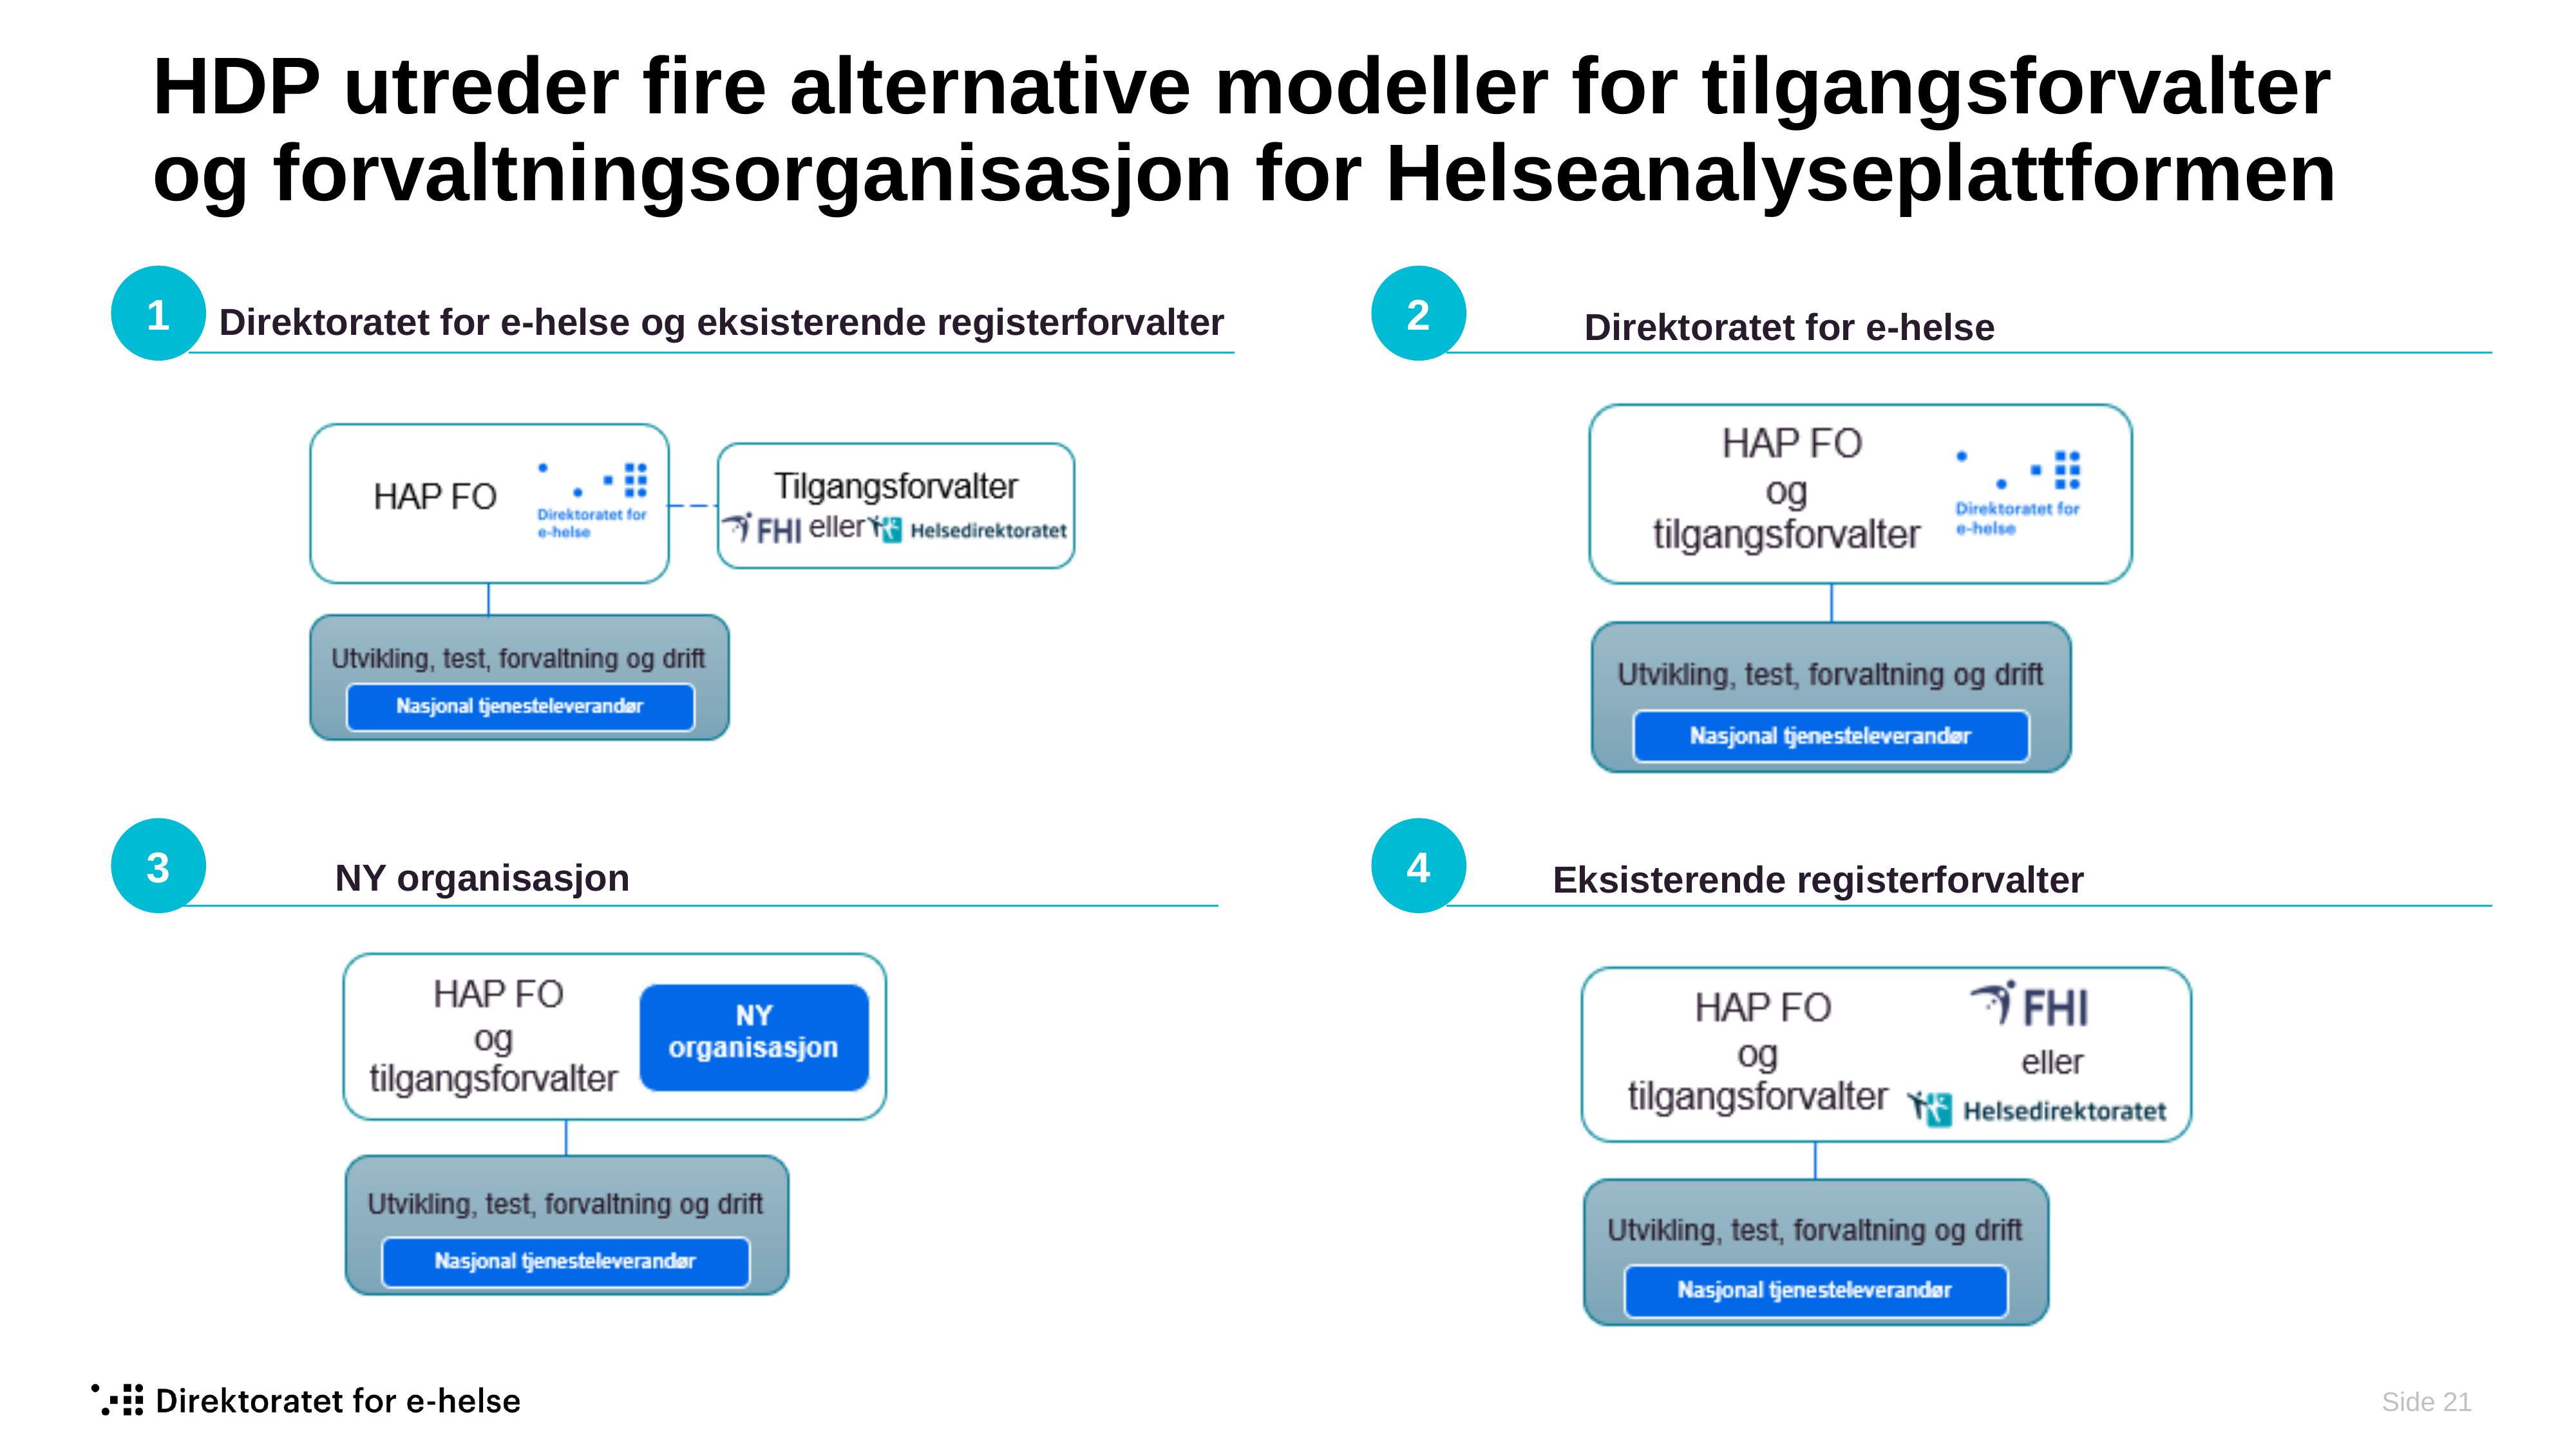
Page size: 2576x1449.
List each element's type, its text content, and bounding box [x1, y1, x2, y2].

text_box 4 [1370, 817, 1468, 914]
text_box Direktoratet for e-helse [1575, 298, 2312, 352]
text_box 1 [110, 265, 207, 362]
text_box 3 [110, 817, 207, 914]
slide_number Side 21 [2321, 1380, 2473, 1420]
text_box Direktoratet for e-helse og eksisterende registerforvalter [209, 292, 1263, 348]
picture [325, 942, 902, 1305]
picture [1575, 953, 2201, 1339]
picture [91, 1383, 520, 1416]
title HDP utreder fire alternative modeller for tilgangsforvalter og forvaltningsorganisasjon for Helseanalyseplattformen [152, 43, 2430, 220]
text_box NY organisasjon [325, 848, 1023, 904]
picture [1580, 392, 2144, 784]
text_box 2 [1370, 265, 1468, 362]
text_box Eksisterende registerforvalter [1543, 850, 2424, 905]
picture [299, 409, 1083, 752]
